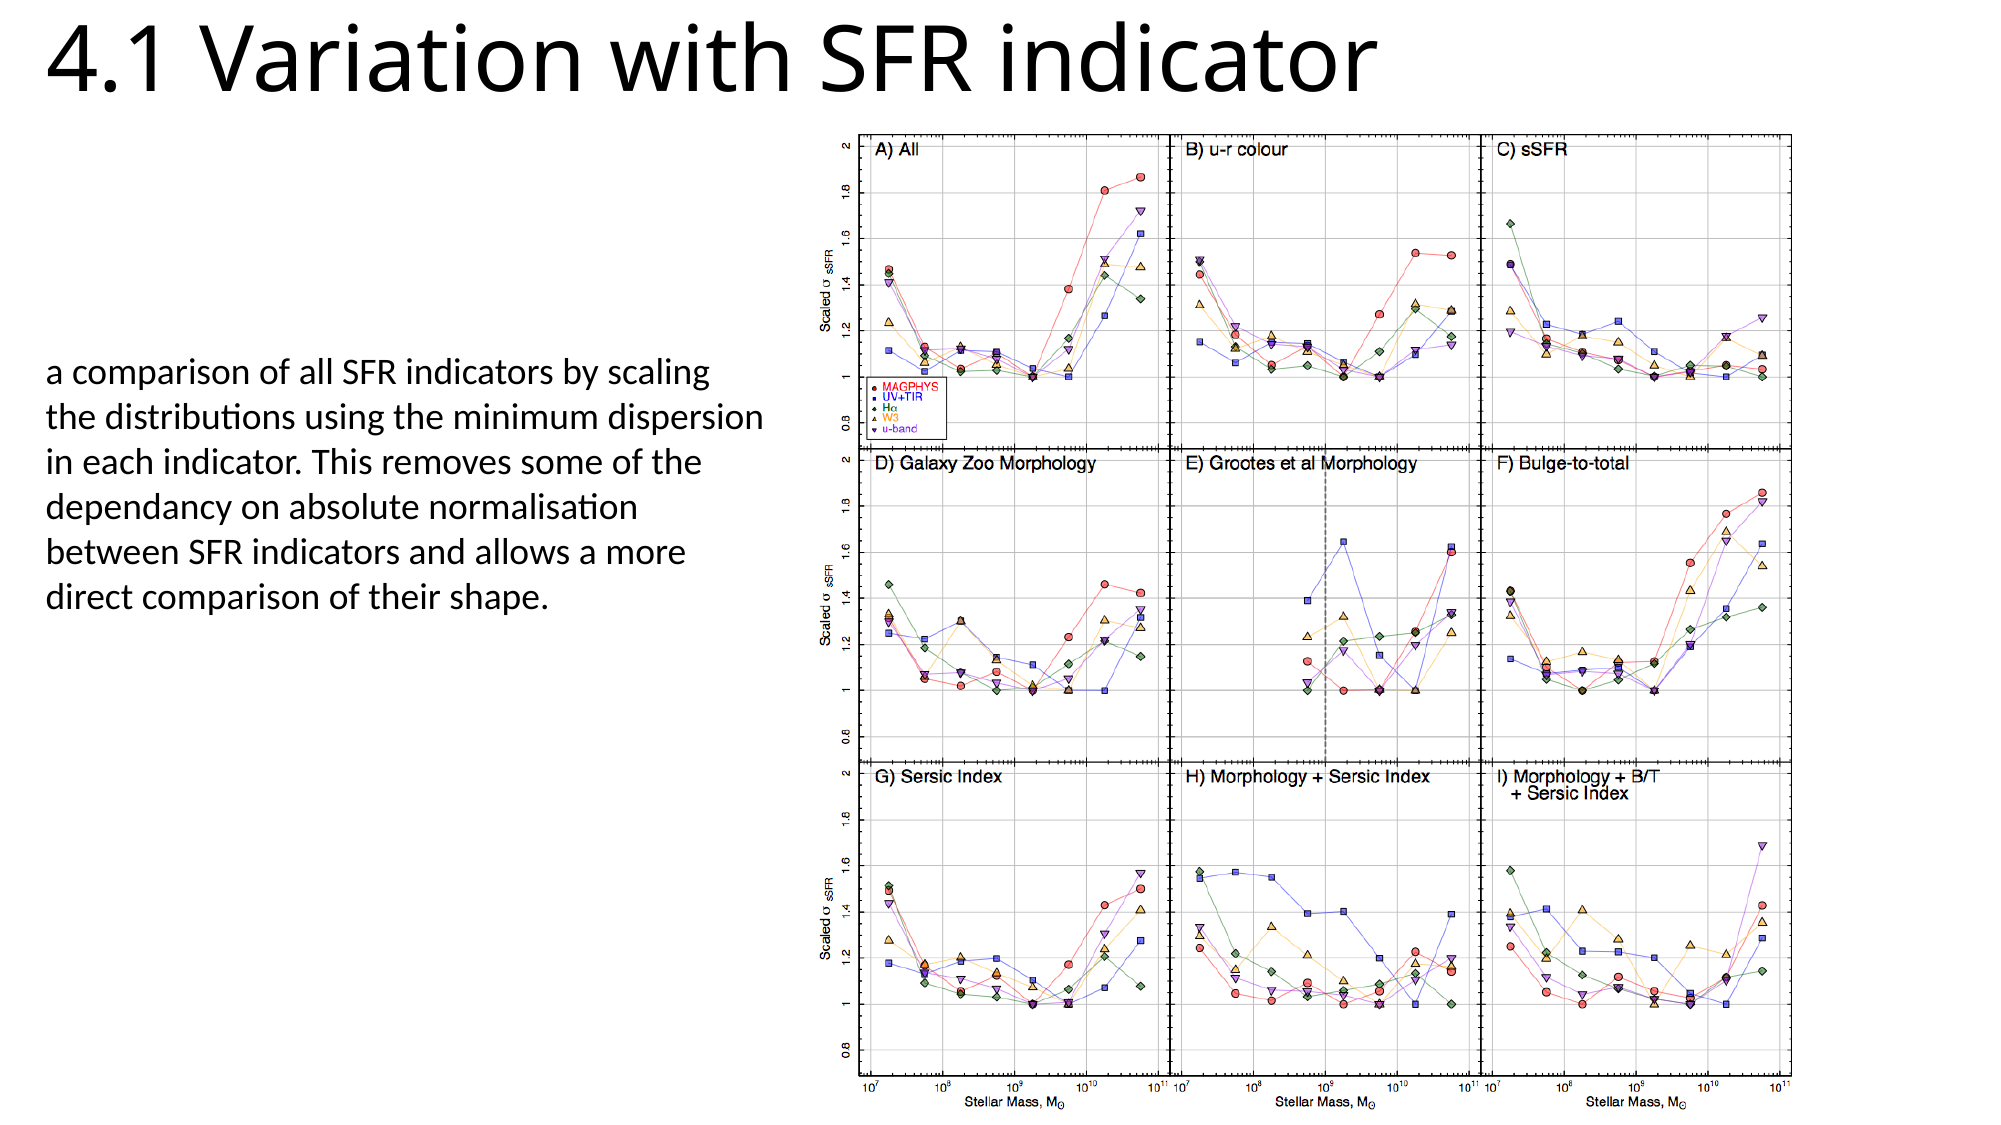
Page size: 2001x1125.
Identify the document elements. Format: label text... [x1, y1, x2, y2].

text_box a comparison of all SFR indicators by scaling the distributions using the minimum dispersion in each indicator. This removes some of the dependancy on absolute normalisation between SFR indicators and allows a more direct comparison of their shape. [30, 339, 761, 625]
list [761, 122, 1810, 1125]
text_box 4.1 Variation with SFR indicator [30, 0, 1756, 171]
